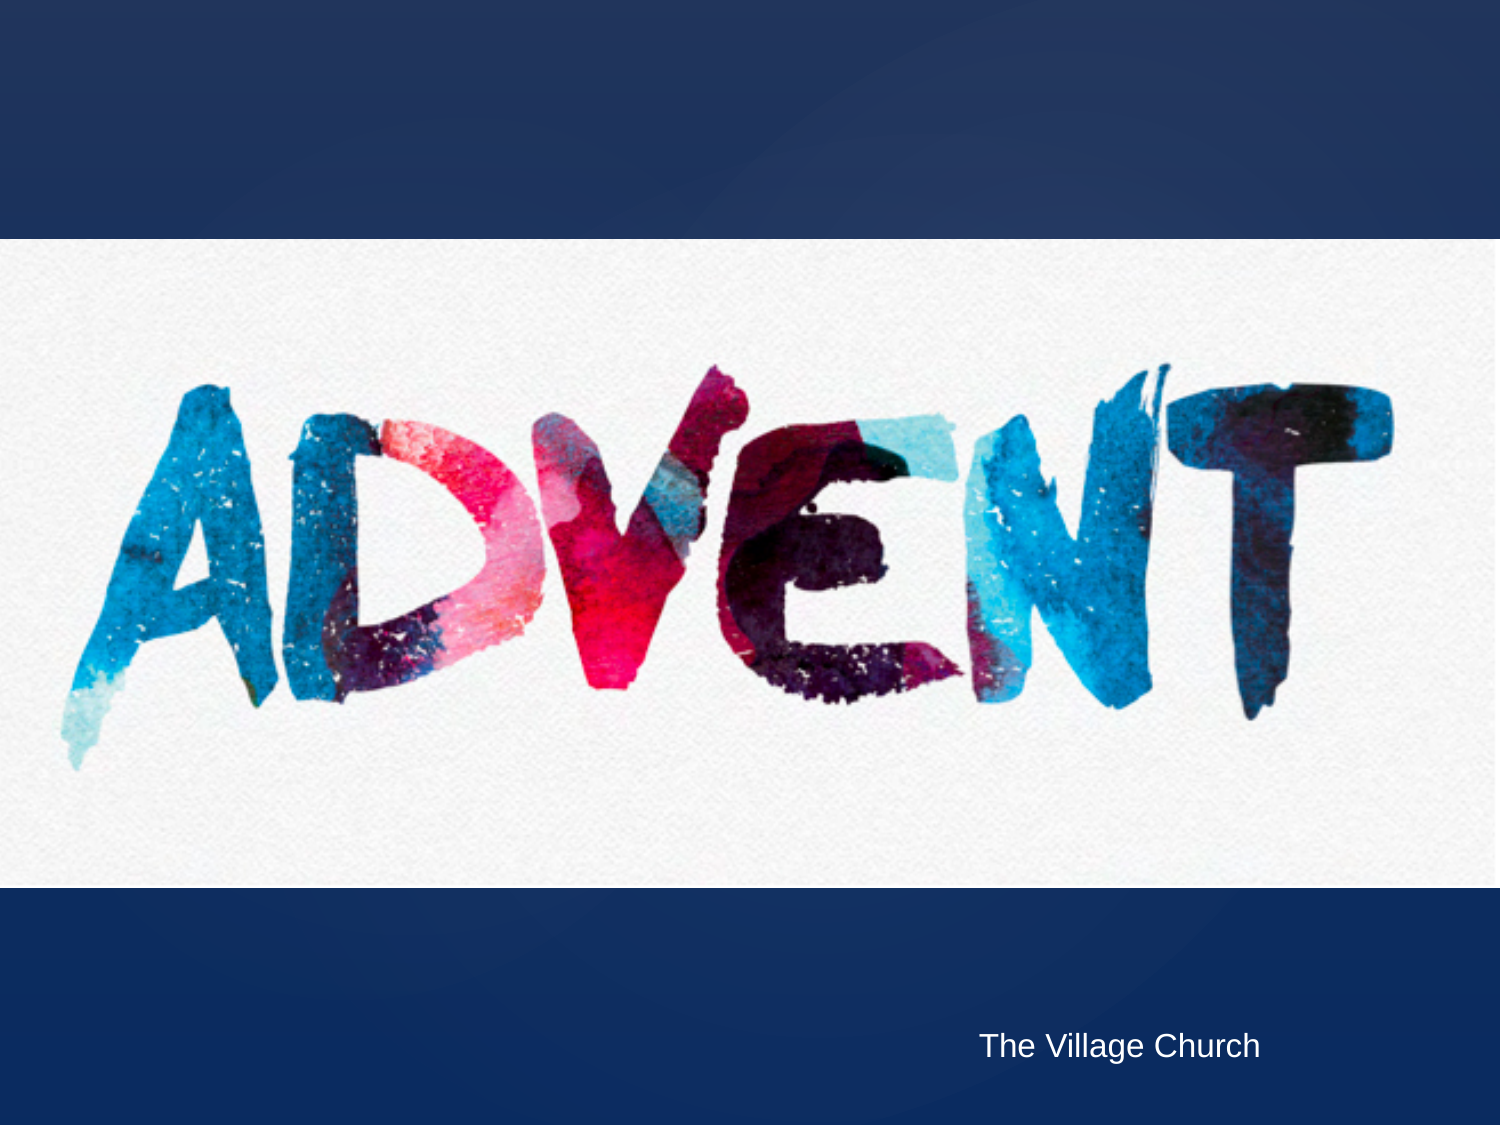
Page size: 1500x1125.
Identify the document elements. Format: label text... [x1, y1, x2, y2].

text_box The Village Church [964, 1016, 1277, 1072]
picture [0, 238, 1500, 888]
